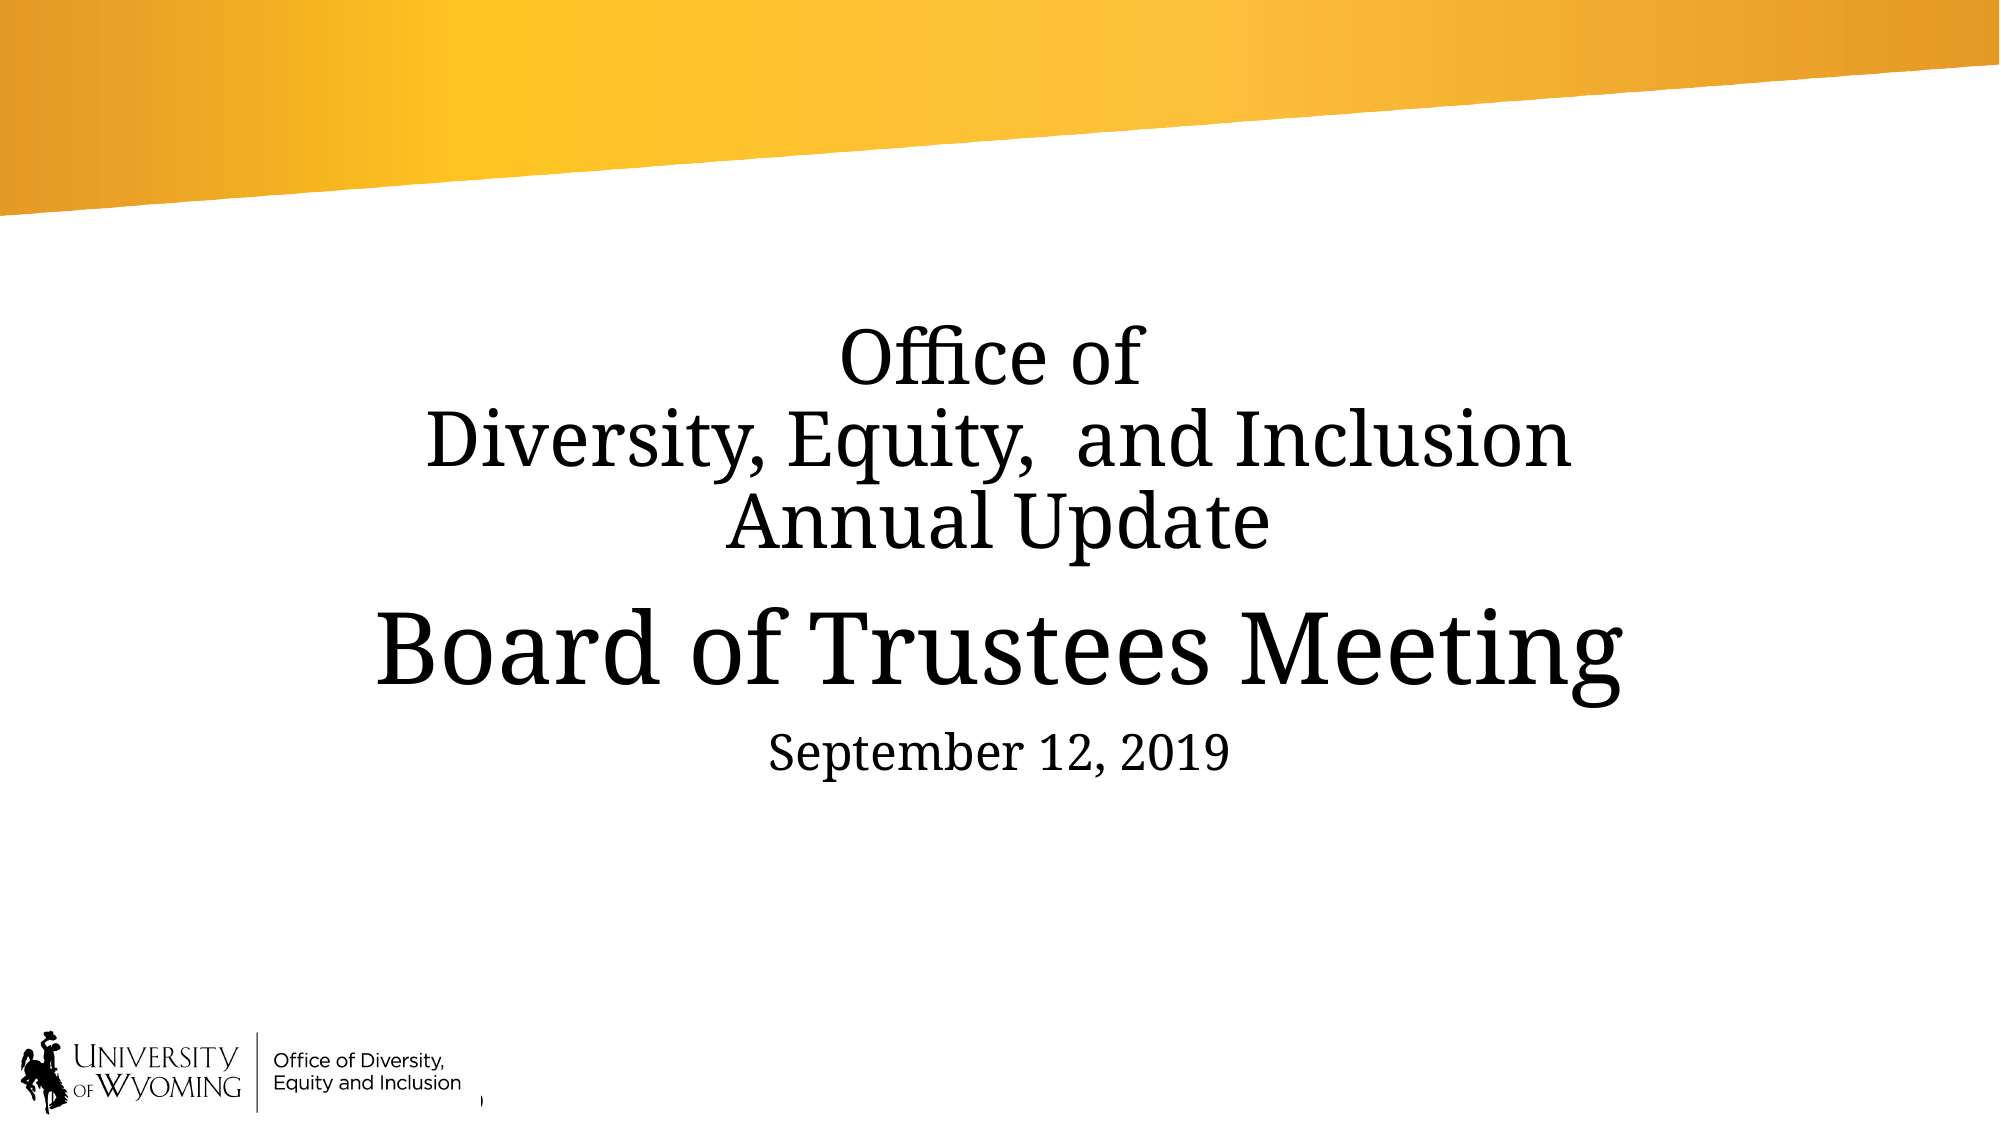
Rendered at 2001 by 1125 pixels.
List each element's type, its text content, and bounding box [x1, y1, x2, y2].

picture [0, 0, 2000, 291]
subtitle Board of Trustees Meeting September 12, 2019 [249, 590, 1750, 863]
picture [0, 1003, 481, 1125]
title Office of Diversity, Equity, and Inclusion Annual Update [249, 310, 1750, 573]
